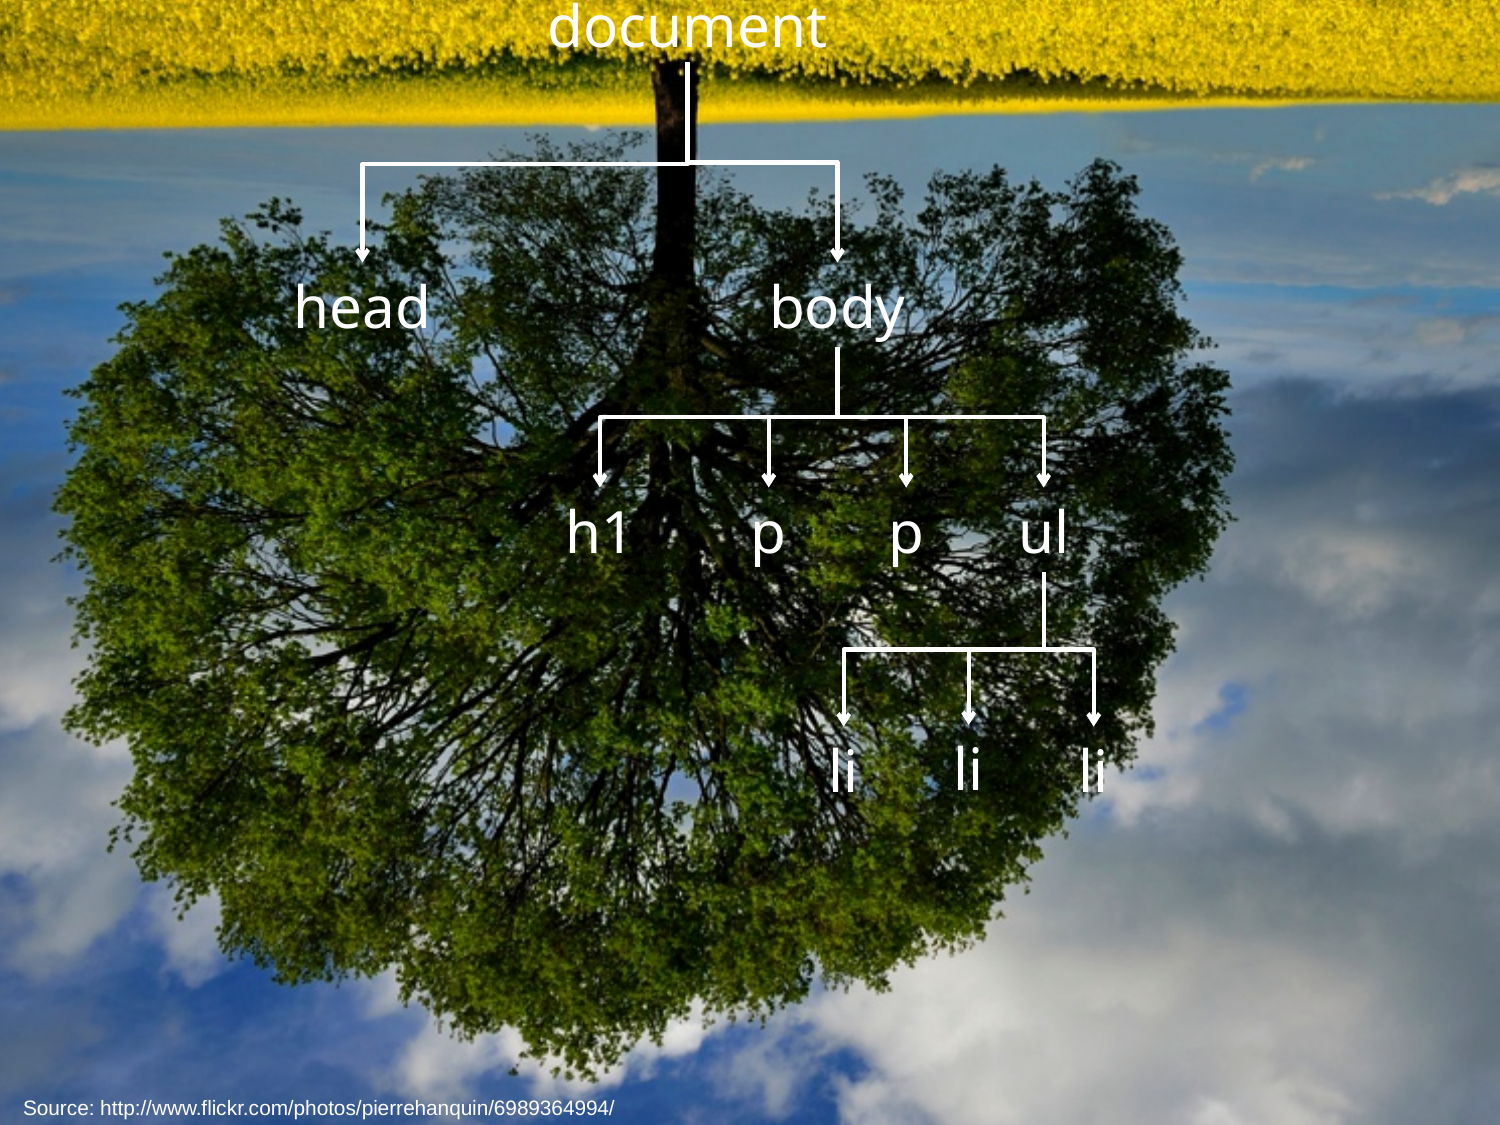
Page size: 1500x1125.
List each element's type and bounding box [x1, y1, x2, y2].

text_box [866, 549, 1021, 751]
picture [0, 0, 1500, 1125]
text_box [662, 87, 863, 238]
text_box [991, 624, 1146, 676]
text_box [801, 383, 865, 453]
text_box [930, 611, 1083, 687]
text_box [427, 2, 623, 328]
text_box [870, 314, 1011, 522]
text_box [648, 298, 789, 537]
text_box [733, 383, 799, 453]
